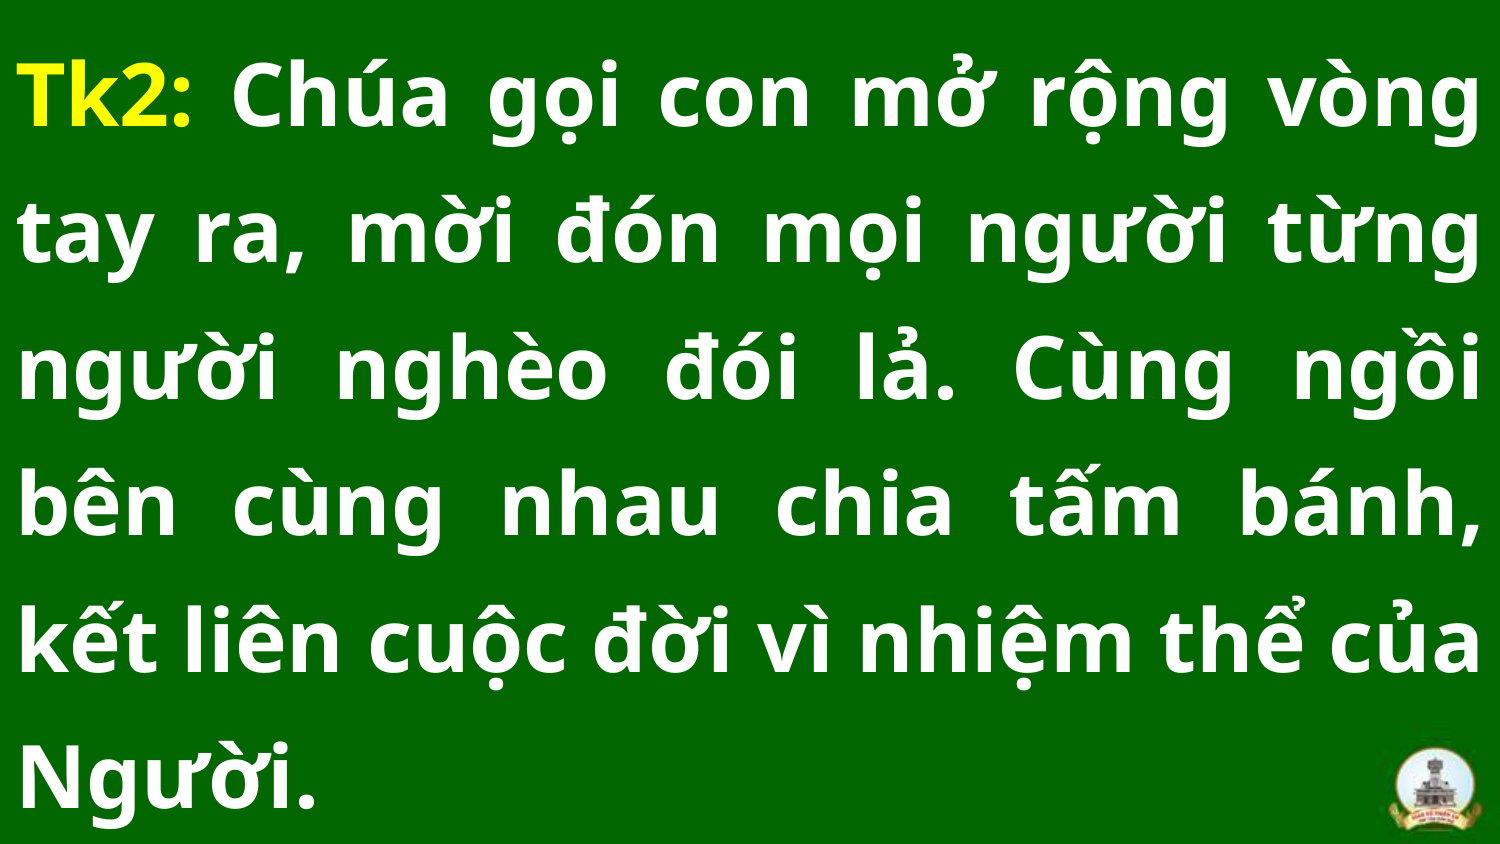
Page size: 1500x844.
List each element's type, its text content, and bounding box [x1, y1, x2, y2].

subtitle Tk2: Chúa gọi con mở rộng vòng tay ra, mời đón mọi người từng người nghèo đói lả. Cùng ngồi bên cùng nhau chia tấm bánh, kết liên cuộc đời vì nhiệm thể của Người. [0, 0, 1500, 844]
